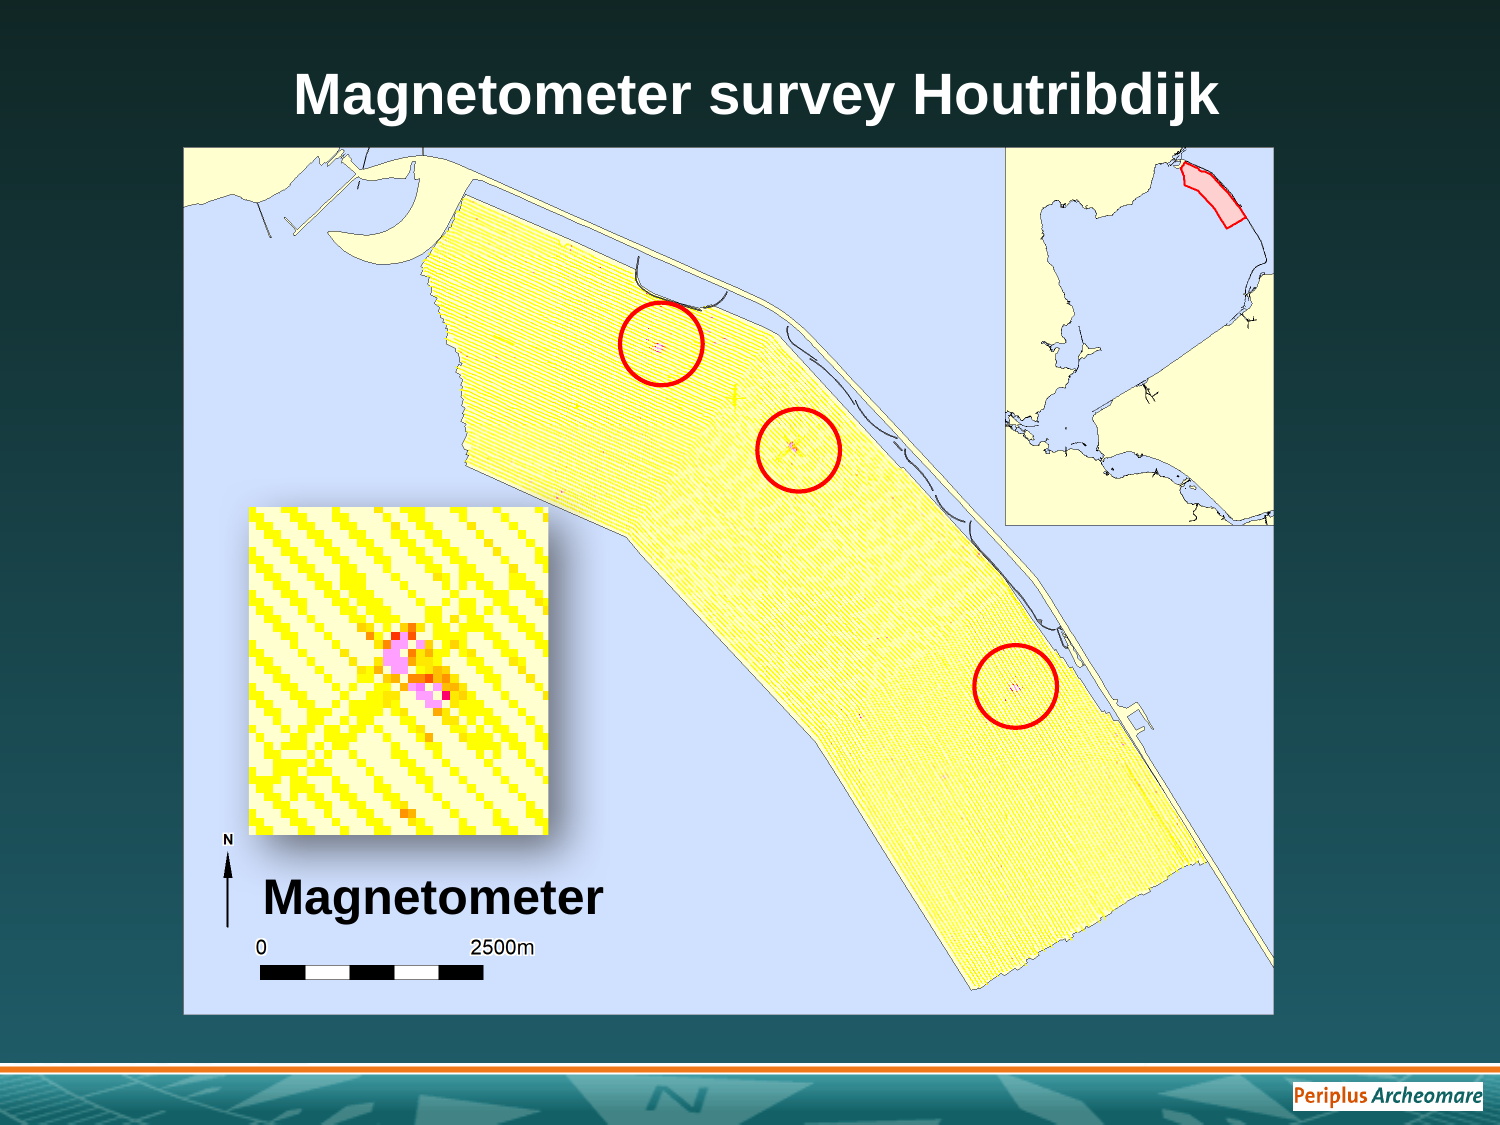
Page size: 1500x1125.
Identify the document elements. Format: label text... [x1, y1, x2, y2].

text_box Magnetometer survey Houtribdijk [88, 48, 1427, 134]
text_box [619, 302, 1058, 729]
picture [182, 147, 1274, 1016]
picture [0, 1063, 1500, 1125]
